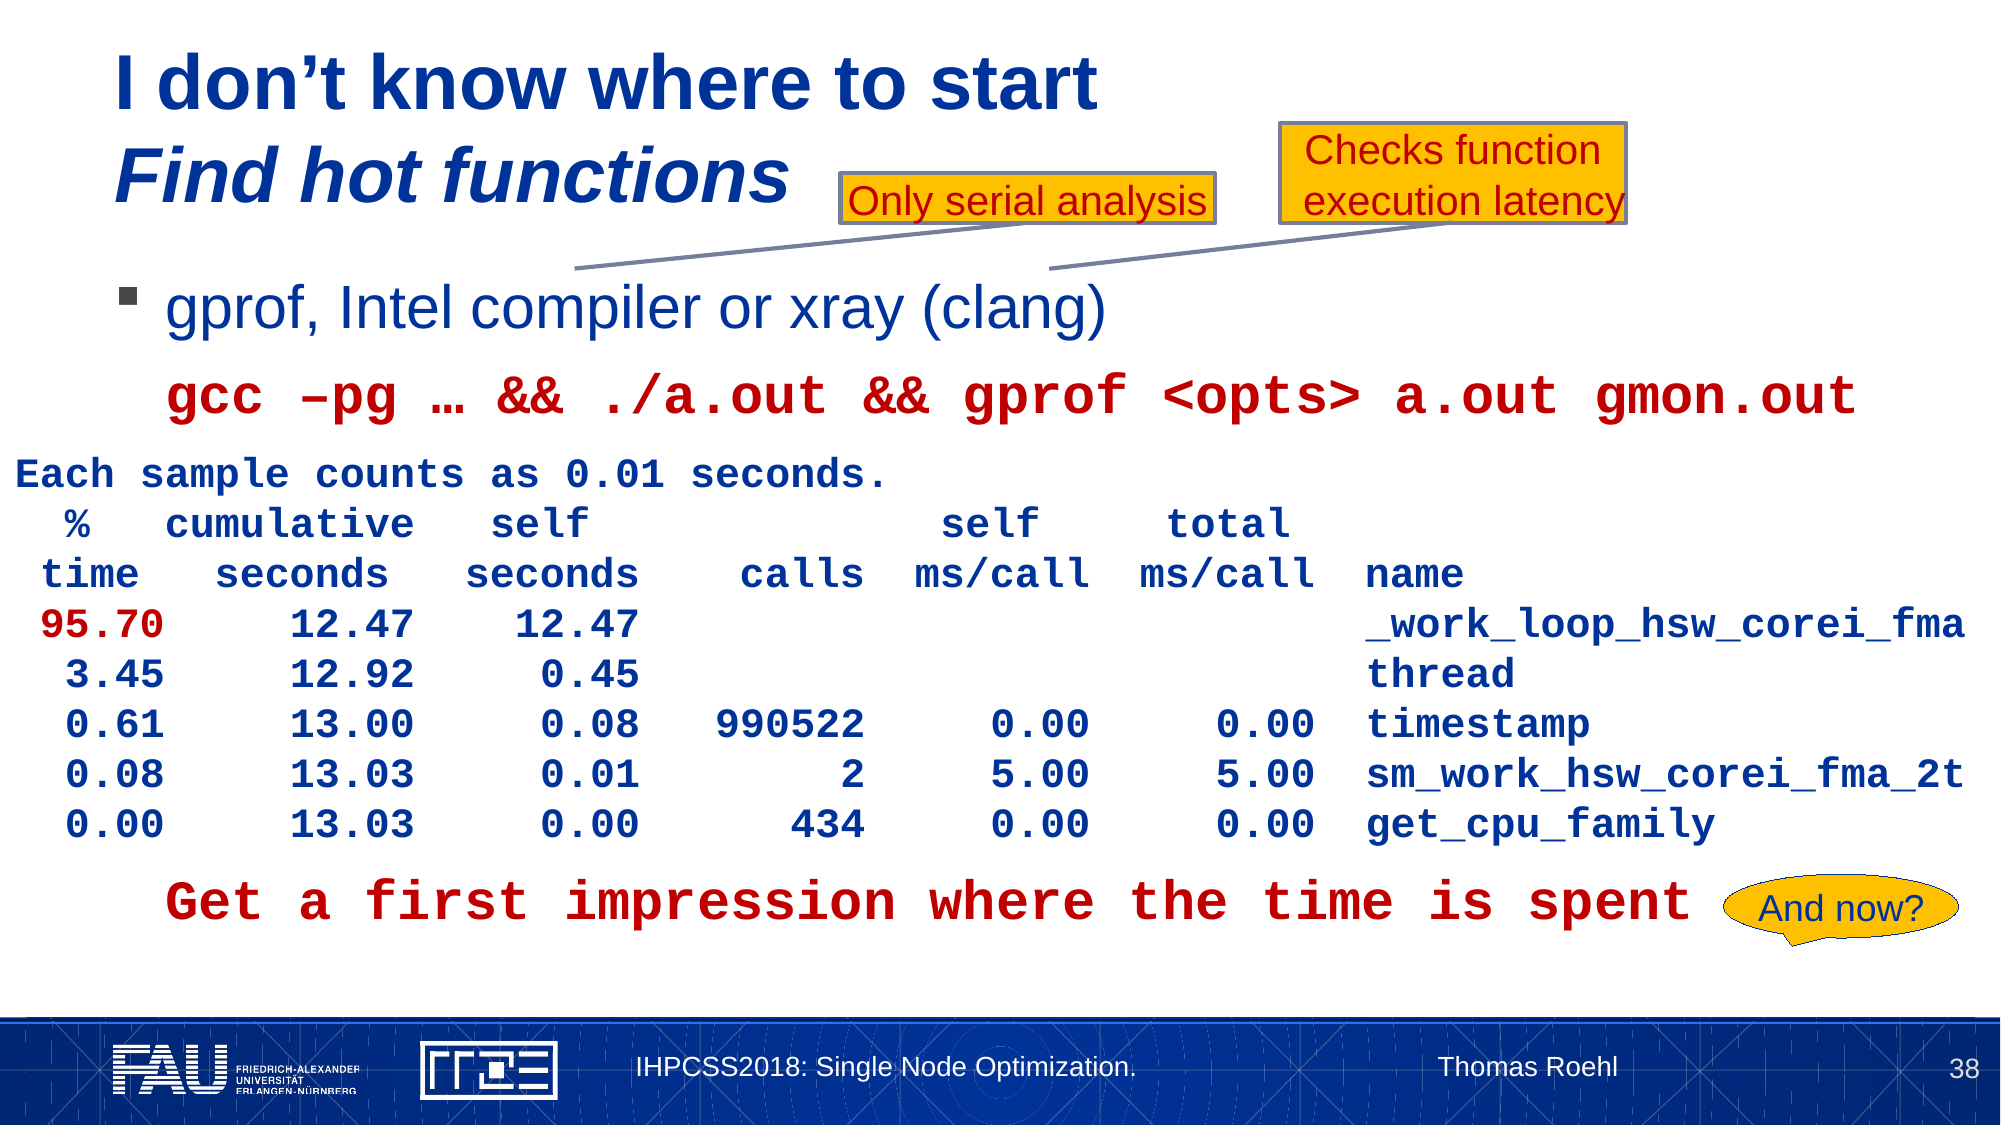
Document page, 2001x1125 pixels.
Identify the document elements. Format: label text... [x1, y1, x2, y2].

title I don’t know where to start Find hot functions [113, 31, 1887, 229]
text_box And now? [1723, 874, 1959, 947]
text_box Checks function execution latency [1049, 123, 1627, 269]
text_box Each sample counts as 0.01 seconds. % cumulative self self total time seconds seconds calls ms/call ms/call name 95.70 12.47 12.47 _work_loop_hsw_corei_fma 3.45 12.92 0.45 thread 0.61 13.00 0.08 990522 0.00 0.00 timestamp 0.08 13.03 0.01 2 5.00 5.00 sm_work_hsw_corei_fma_2t 0.00 13.03 0.00 434 0.00 0.00 get_cpu_family [0, 438, 2000, 853]
text_box Only serial analysis [574, 173, 1216, 269]
list gprof, Intel compiler or xray (clang) gcc –pg … && ./a.out && gprof <opts> a.out gmon.out Get a first impression where the time is spent [114, 259, 1886, 438]
text_box IHPCSS2018: Single Node Optimization. Thomas Roehl [620, 1041, 1842, 1095]
list gprof, Intel compiler or xray (clang) gcc –pg … && ./a.out && gprof <opts> a.out gmon.out Get a first impression where the time is spent [114, 853, 1886, 993]
